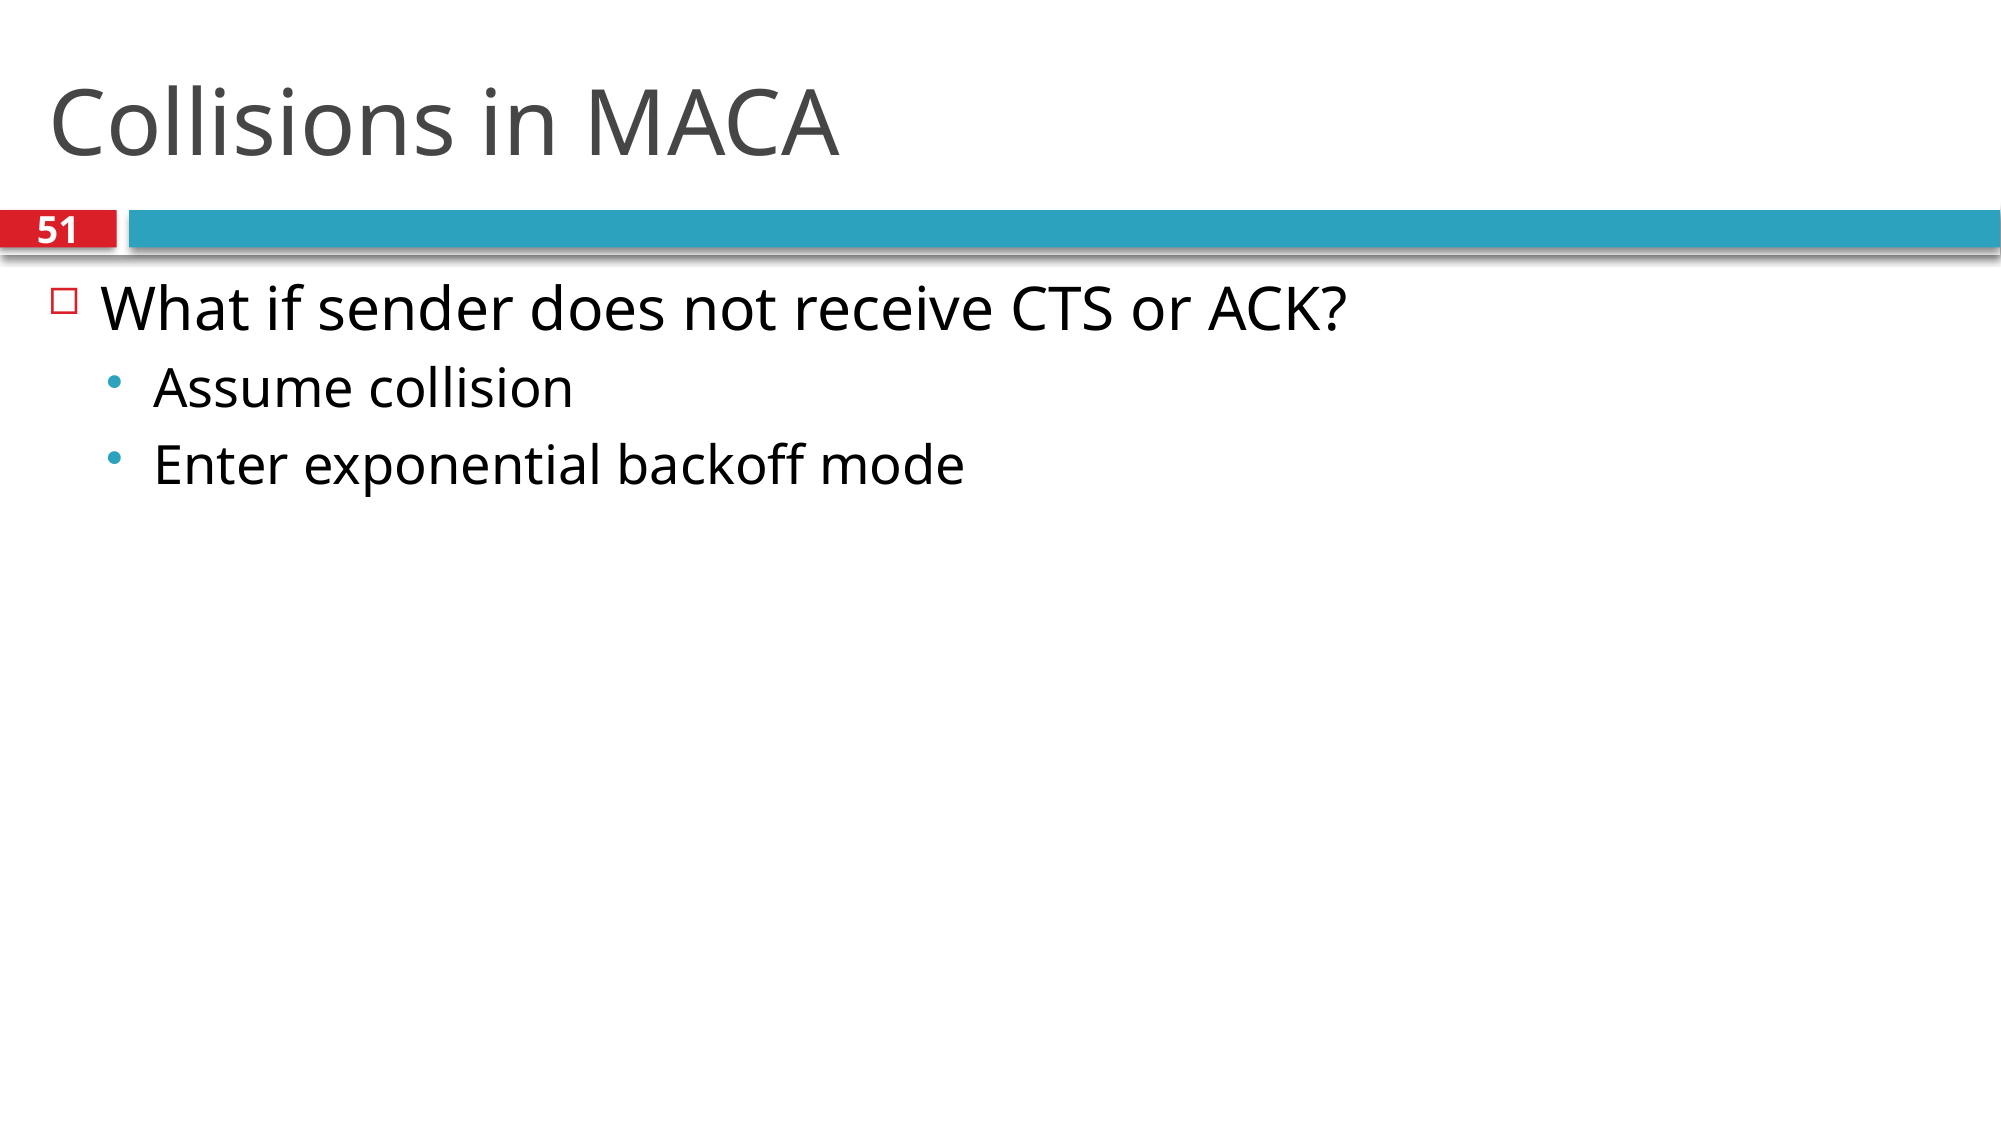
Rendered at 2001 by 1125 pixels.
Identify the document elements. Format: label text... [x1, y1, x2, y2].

list What if sender does not receive CTS or ACK? Assume collision Enter exponential backoff mode [33, 262, 1967, 1100]
title Collisions in MACA [33, 37, 1967, 200]
slide_number 51 [0, 206, 117, 257]
